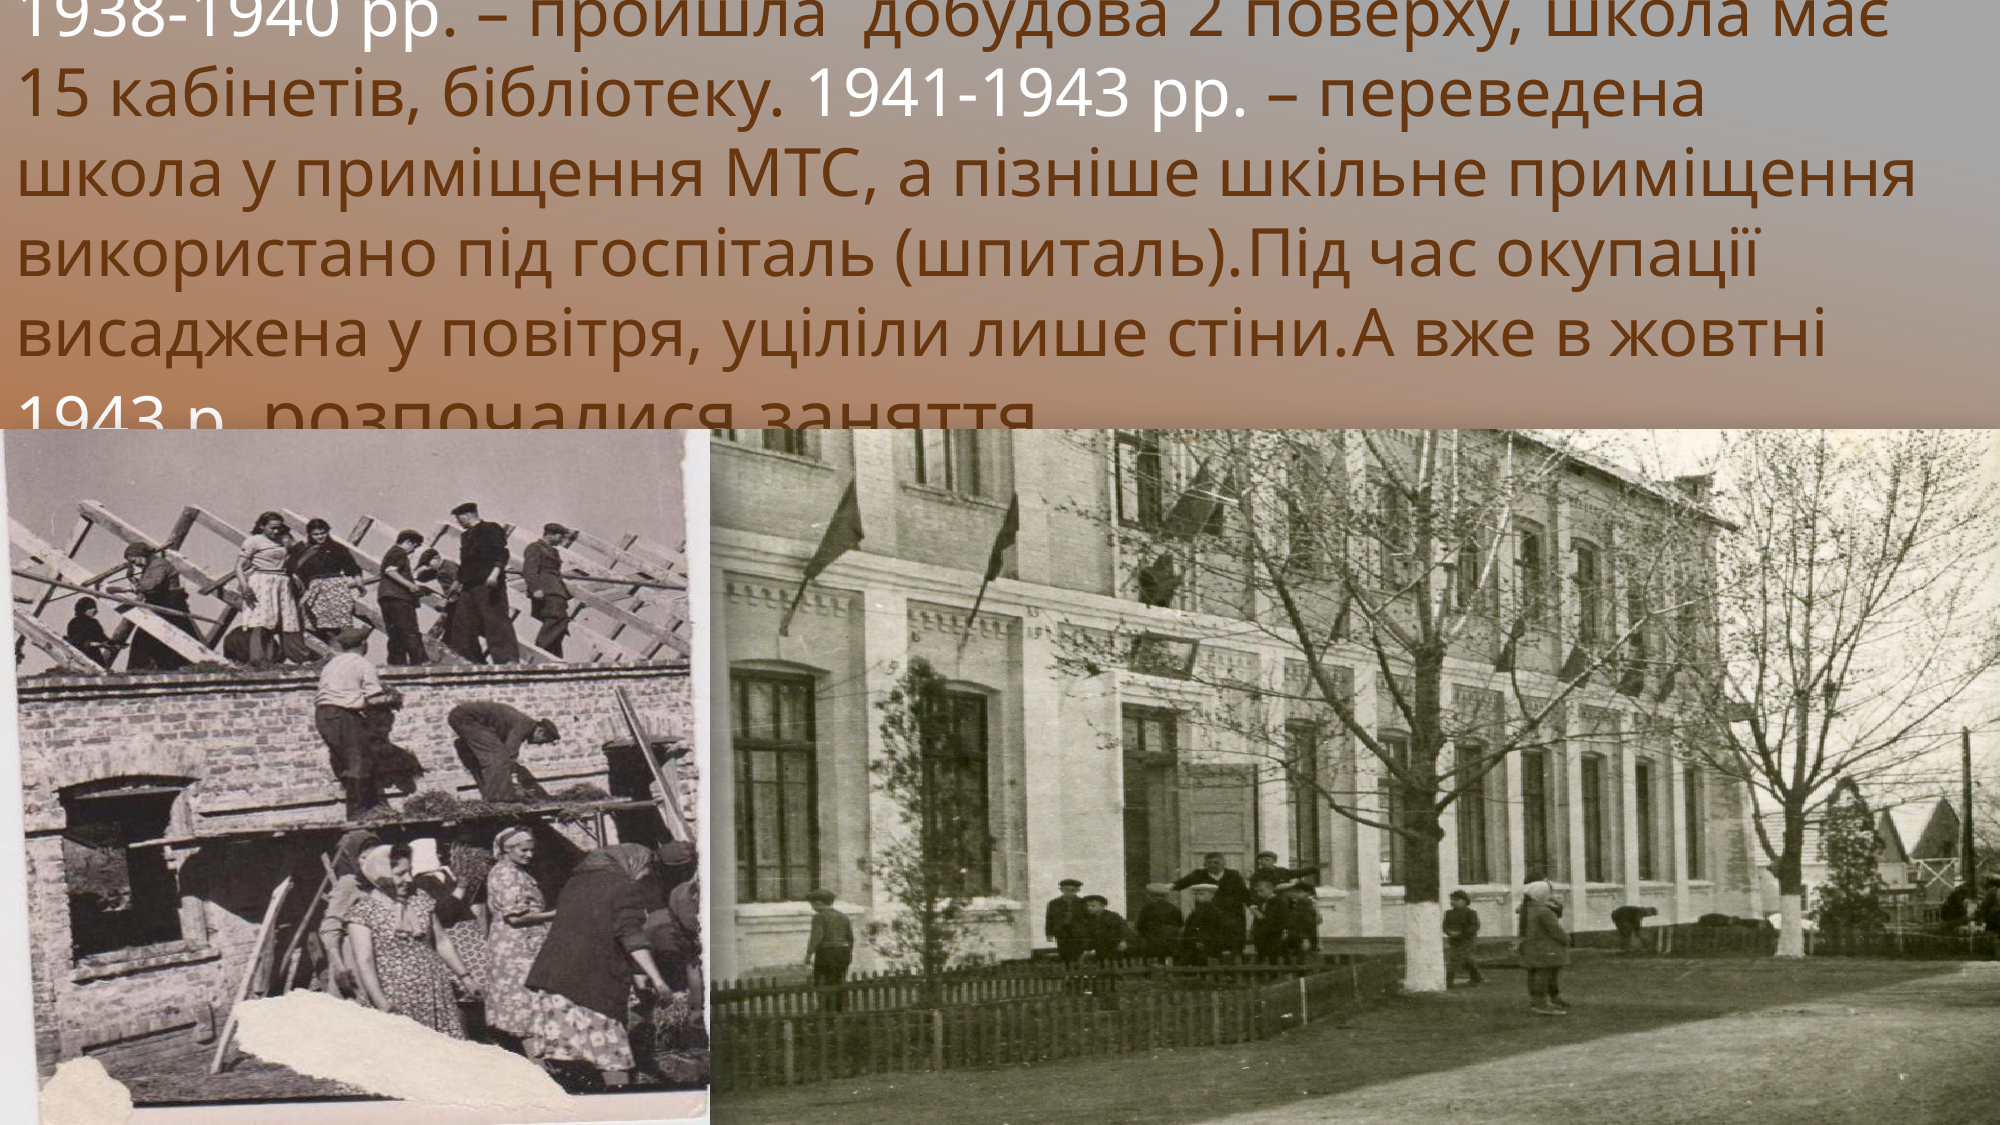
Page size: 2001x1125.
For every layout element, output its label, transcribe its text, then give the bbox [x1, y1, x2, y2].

picture [0, 429, 2000, 1125]
list 1938-1940 рр. – пройшла добудова 2 поверху, школа має 15 кабінетів, бібліотеку. 1941-1943 рр. – переведена школа у приміщення МТС, а пізніше шкільне приміщення використано під госпіталь (шпиталь).Під час окупації висаджена у повітря, уціліли лише стіни.А вже в жовтні 1943 р. розпочалися заняття. [0, 0, 1948, 428]
